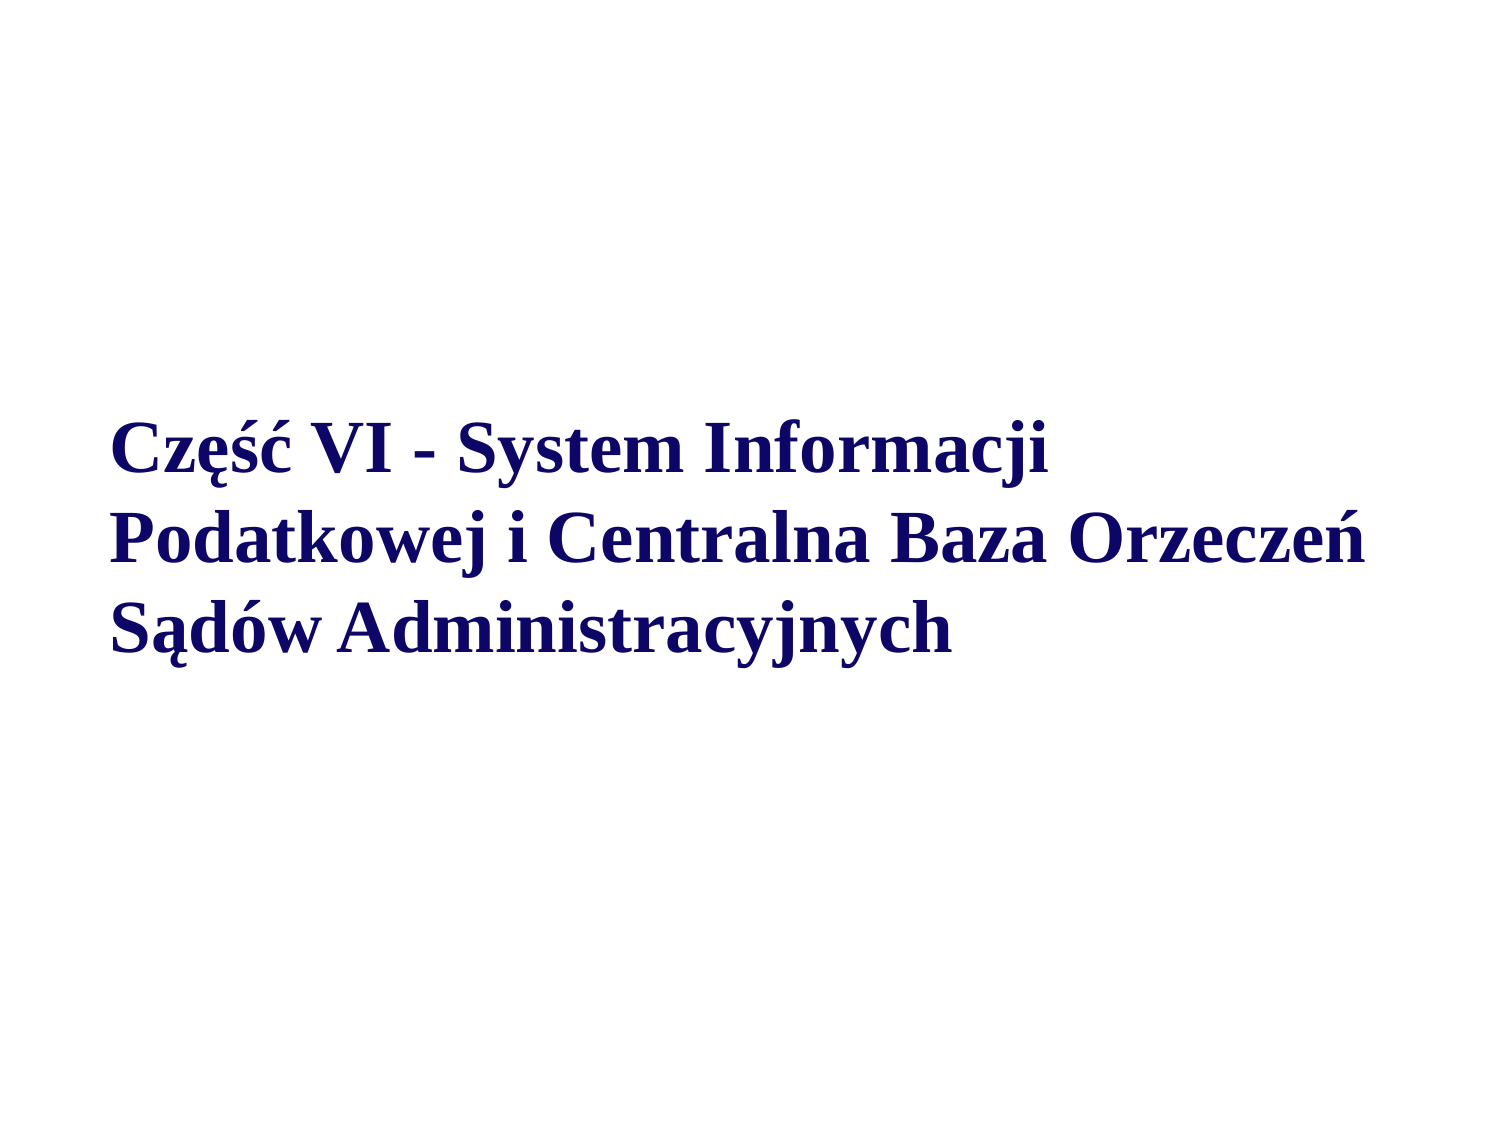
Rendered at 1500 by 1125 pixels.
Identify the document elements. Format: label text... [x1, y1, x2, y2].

title Część VI - System Informacji Podatkowej i Centralna Baza Orzeczeń Sądów Administracyjnych [94, 278, 1438, 787]
